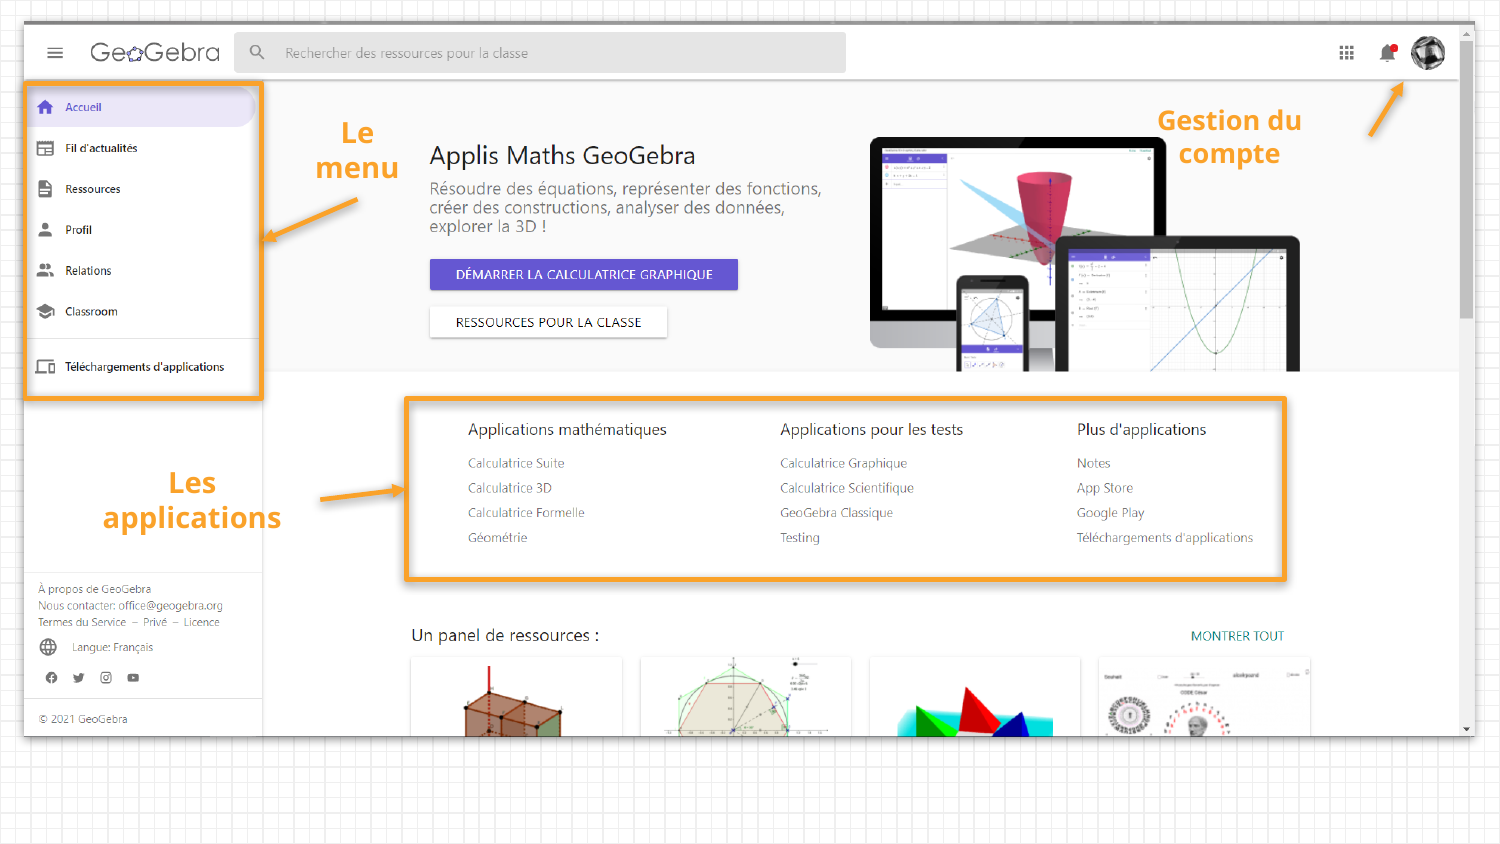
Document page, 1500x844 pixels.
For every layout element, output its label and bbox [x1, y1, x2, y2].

text_box [319, 482, 407, 490]
text_box [1369, 81, 1404, 121]
text_box [261, 164, 358, 242]
picture [24, 21, 1476, 737]
